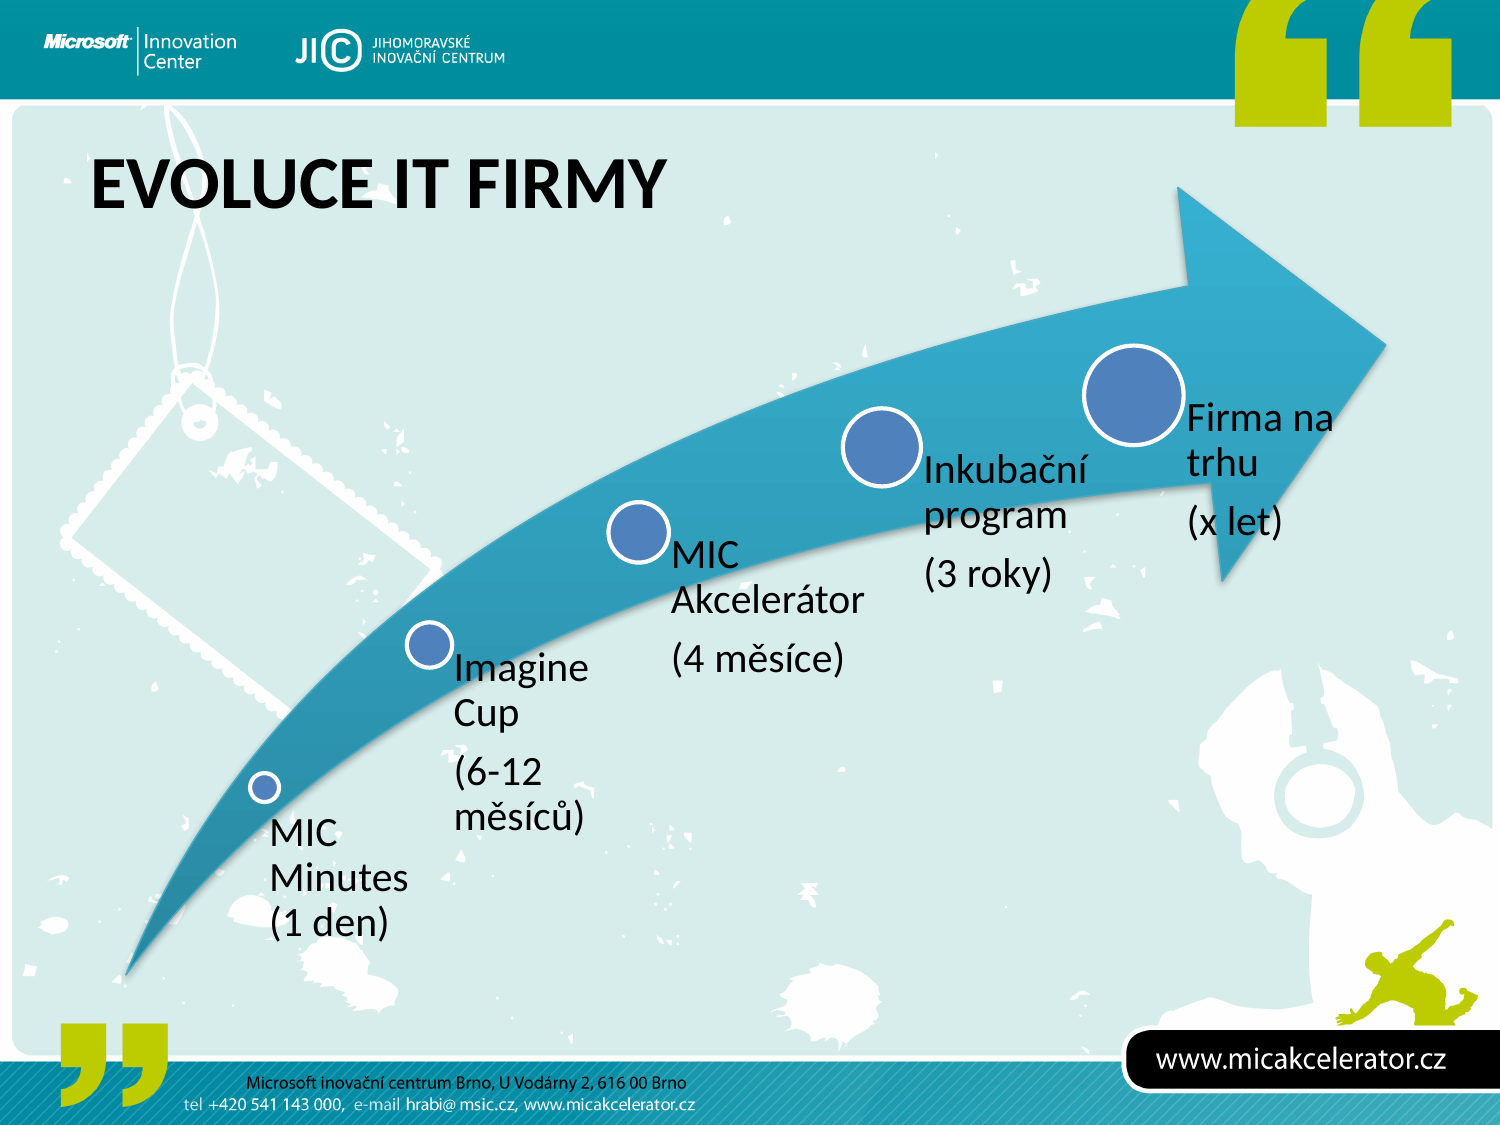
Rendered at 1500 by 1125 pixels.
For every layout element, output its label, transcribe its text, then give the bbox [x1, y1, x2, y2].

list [76, 187, 1436, 976]
picture [0, 0, 1500, 1125]
title Evoluce IT firmy [75, 125, 1425, 186]
